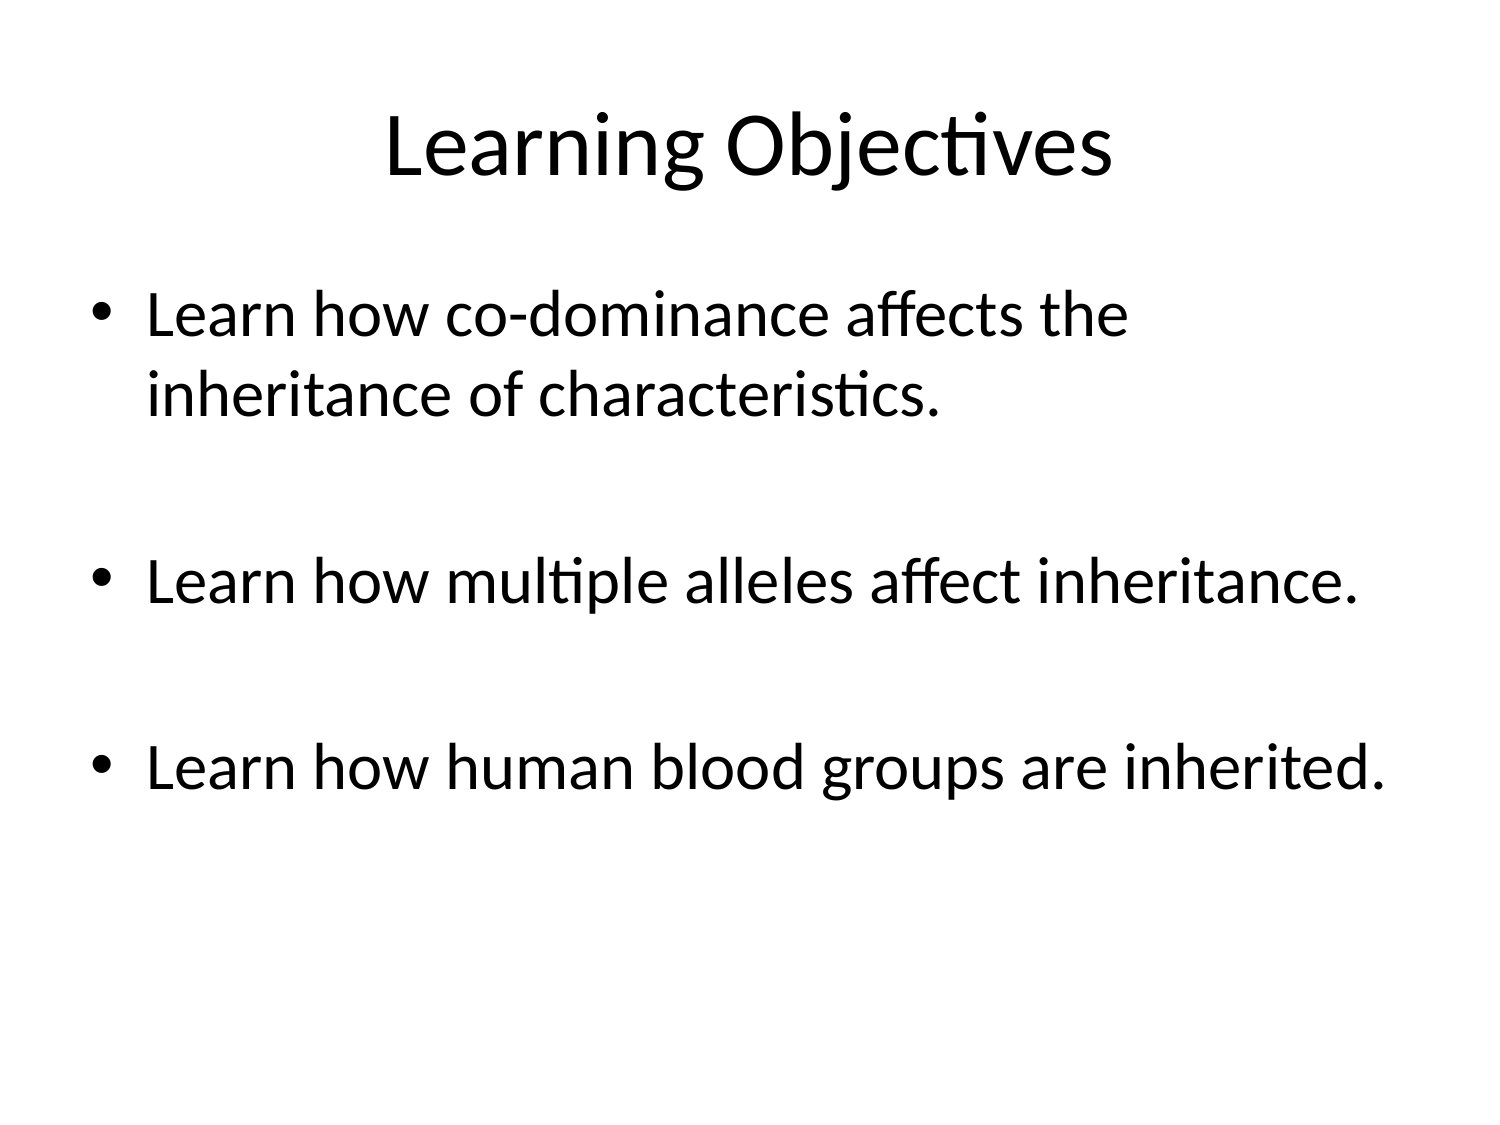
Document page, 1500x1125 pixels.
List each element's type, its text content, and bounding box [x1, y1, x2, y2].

list Learn how co-dominance affects the inheritance of characteristics. Learn how multiple alleles affect inheritance. Learn how human blood groups are inherited. [75, 262, 1425, 1005]
title Learning Objectives [75, 45, 1425, 233]
